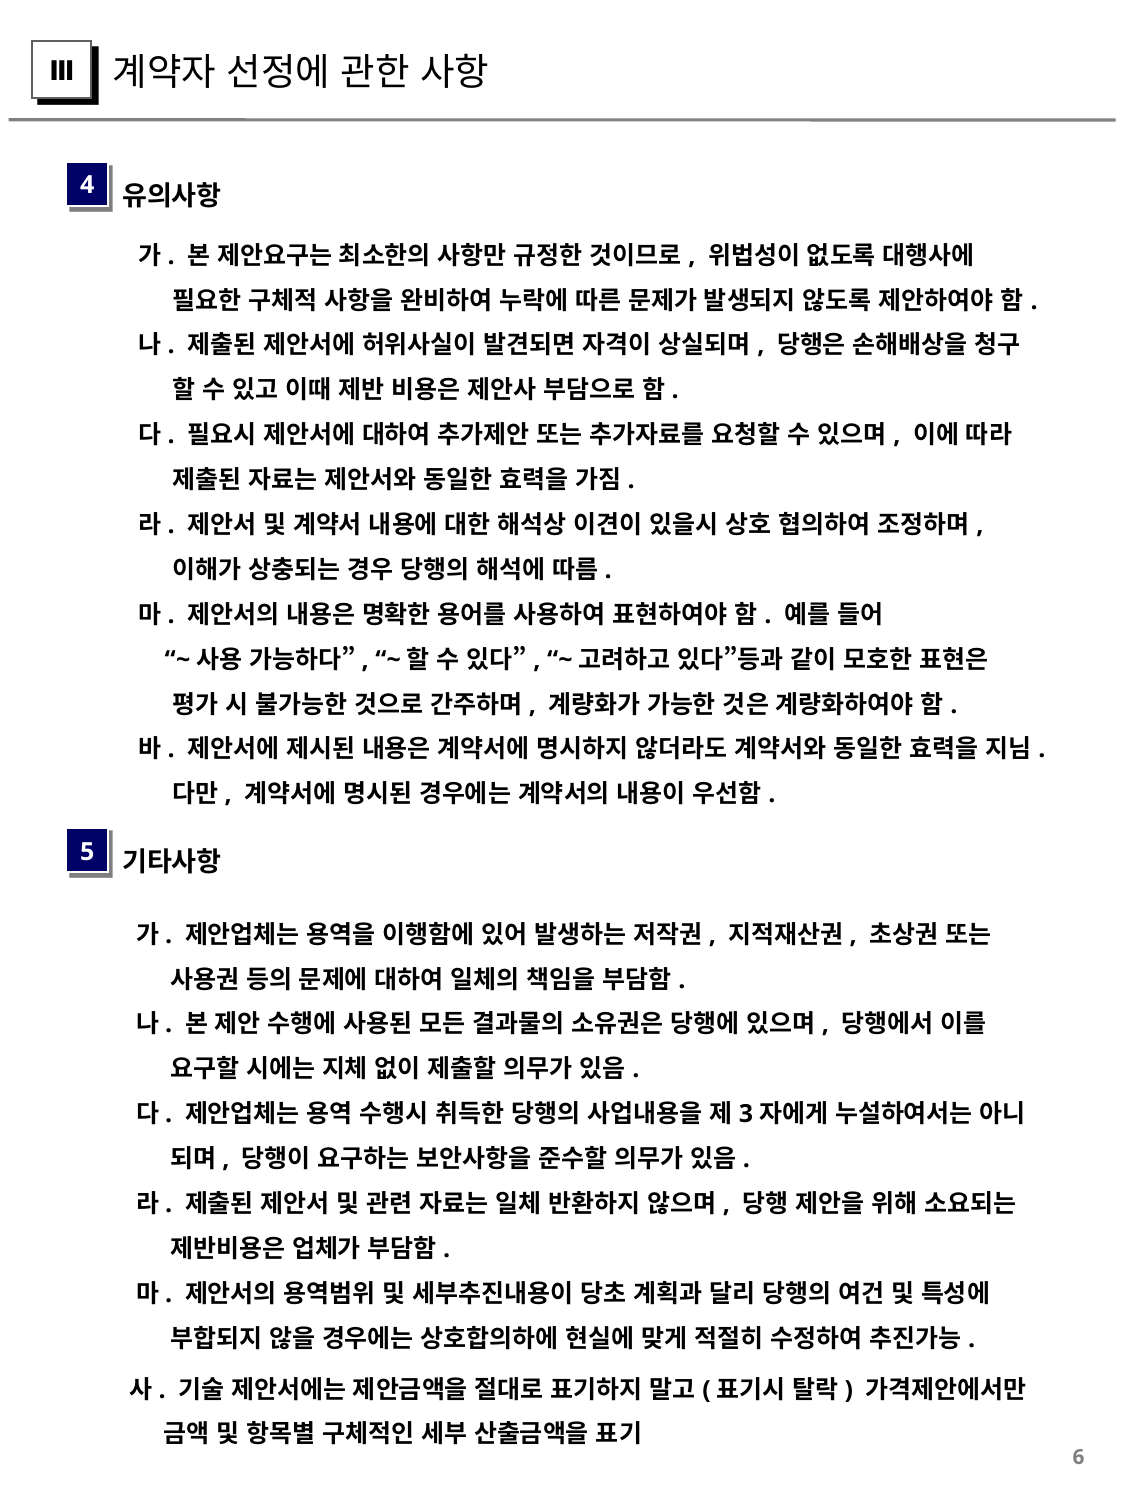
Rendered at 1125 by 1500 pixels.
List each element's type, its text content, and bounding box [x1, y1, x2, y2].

text_box Ⅲ [32, 41, 92, 98]
text_box 유의사항 [107, 154, 657, 219]
text_box 사. 기술 제안서에는 제안금액을 절대로 표기하지 말고(표기시 탈락) 가격제안에서만 금액 및 항목별 구체적인 세부 산출금액을 표기 [123, 1352, 1033, 1454]
slide_number 6 [845, 1435, 1101, 1491]
text_box 4 [66, 161, 107, 206]
text_box 가. 제안업체는 용역을 이행함에 있어 발생하는 저작권, 지적재산권, 초상권 또는 사용권 등의 문제에 대하여 일체의 책임을 부담함. 나. 본 제안 수행에 사용된 모든 결과물의 소유권은 당행에 있으며, 당행에서 이를 요구할 시에는 지체 없이 제출할 의무가 있음. 다. 제안업체는 용역 수행시 취득한 당행의 사업내용을 제3자에게 누설하여서는 아니 되며, 당행이 요구하는 보안사항을 준수할 의무가 있음. 라. 제출된 제안서 및 관련 자료는 일체 반환하지 않으며, 당행 제안을 위해 소요되는 제반비용은 업체가 부담함. 마. 제안서의 용역범위 및 세부추진내용이 당초 계획과 달리 당행의 여건 및 특성에 부합되지 않을 경우에는 상호합의하에 현실에 맞게 적절히 수정하여 추진가능. [130, 897, 1033, 1352]
text_box 기타사항 [107, 820, 657, 885]
text_box 5 [66, 827, 107, 872]
text_box 가. 본 제안요구는 최소한의 사항만 규정한 것이므로, 위법성이 없도록 대행사에 필요한 구체적 사항을 완비하여 누락에 따른 문제가 발생되지 않도록 제안하여야 함. 나. 제출된 제안서에 허위사실이 발견되면 자격이 상실되며, 당행은 손해배상을 청구 할 수 있고 이때 제반 비용은 제안사 부담으로 함. 다. 필요시 제안서에 대하여 추가제안 또는 추가자료를 요청할 수 있으며, 이에 따라 제출된 자료는 제안서와 동일한 효력을 가짐. 라. 제안서 및 계약서 내용에 대한 해석상 이견이 있을시 상호 협의하여 조정하며, 이해가 상충되는 경우 당행의 해석에 따름. 마. 제안서의 내용은 명확한 용어를 사용하여 표현하여야 함. 예를 들어 “~사용 가능하다”, “~할 수 있다”, “~고려하고 있다”등과 같이 모호한 표현은 평가 시 불가능한 것으로 간주하며, 계량화가 가능한 것은 계량화하여야 함. 바. 제안서에 제시된 내용은 계약서에 명시하지 않더라도 계약서와 동일한 효력을 지님. 다만, 계약서에 명시된 경우에는 계약서의 내용이 우선함. [132, 218, 1052, 814]
text_box 계약자 선정에 관한 사항 [97, 40, 1009, 101]
